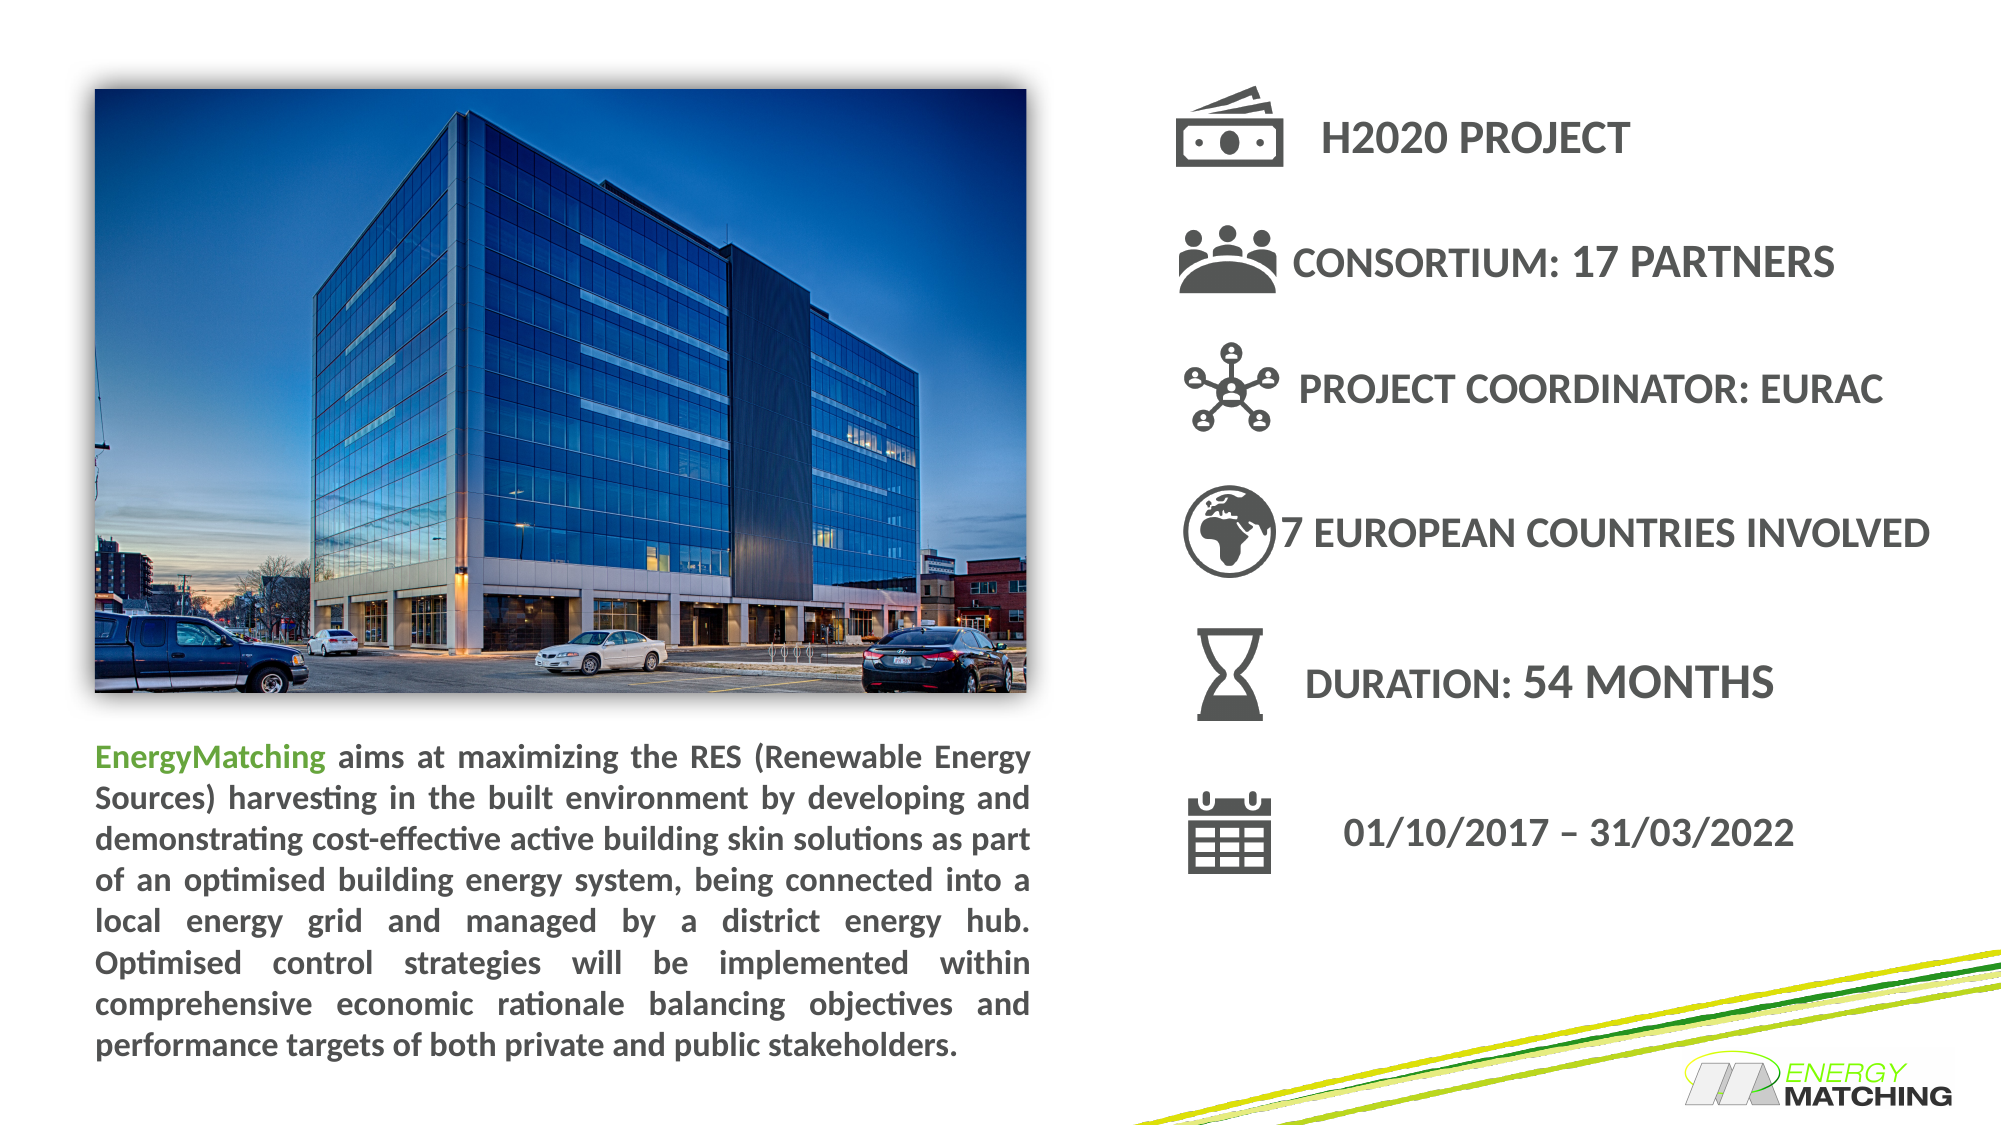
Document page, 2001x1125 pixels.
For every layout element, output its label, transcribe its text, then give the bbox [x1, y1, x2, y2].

text_box Project Coordinator: EURAC [1291, 352, 1899, 420]
picture [1171, 70, 1288, 186]
text_box EnergyMatching aims at maximizing the RES (Renewable Energy Sources) harvesting in the built environment by developing and demonstrating cost-effective active building skin solutions as part of an optimised building energy system, being connected into a local energy grid and managed by a district energy hub. Optimised control strategies will be implemented within comprehensive economic rationale balancing objectives and performance targets of both private and public stakeholders. [80, 726, 1047, 1071]
picture [1125, 950, 2001, 1125]
picture [1171, 774, 1288, 891]
picture [1169, 201, 1286, 317]
text_box 01/10/2017 – 31/03/2022 [1329, 797, 1811, 862]
picture [94, 89, 1027, 693]
text_box H2020 Project [1306, 97, 1646, 171]
picture [1174, 619, 1286, 730]
picture [1174, 329, 1291, 445]
text_box Duration: 54 months [1290, 640, 1801, 716]
picture [1171, 473, 1288, 590]
text_box 7 European countries involved [1288, 494, 1946, 565]
text_box Consortium: 17 partners [1286, 222, 1851, 295]
